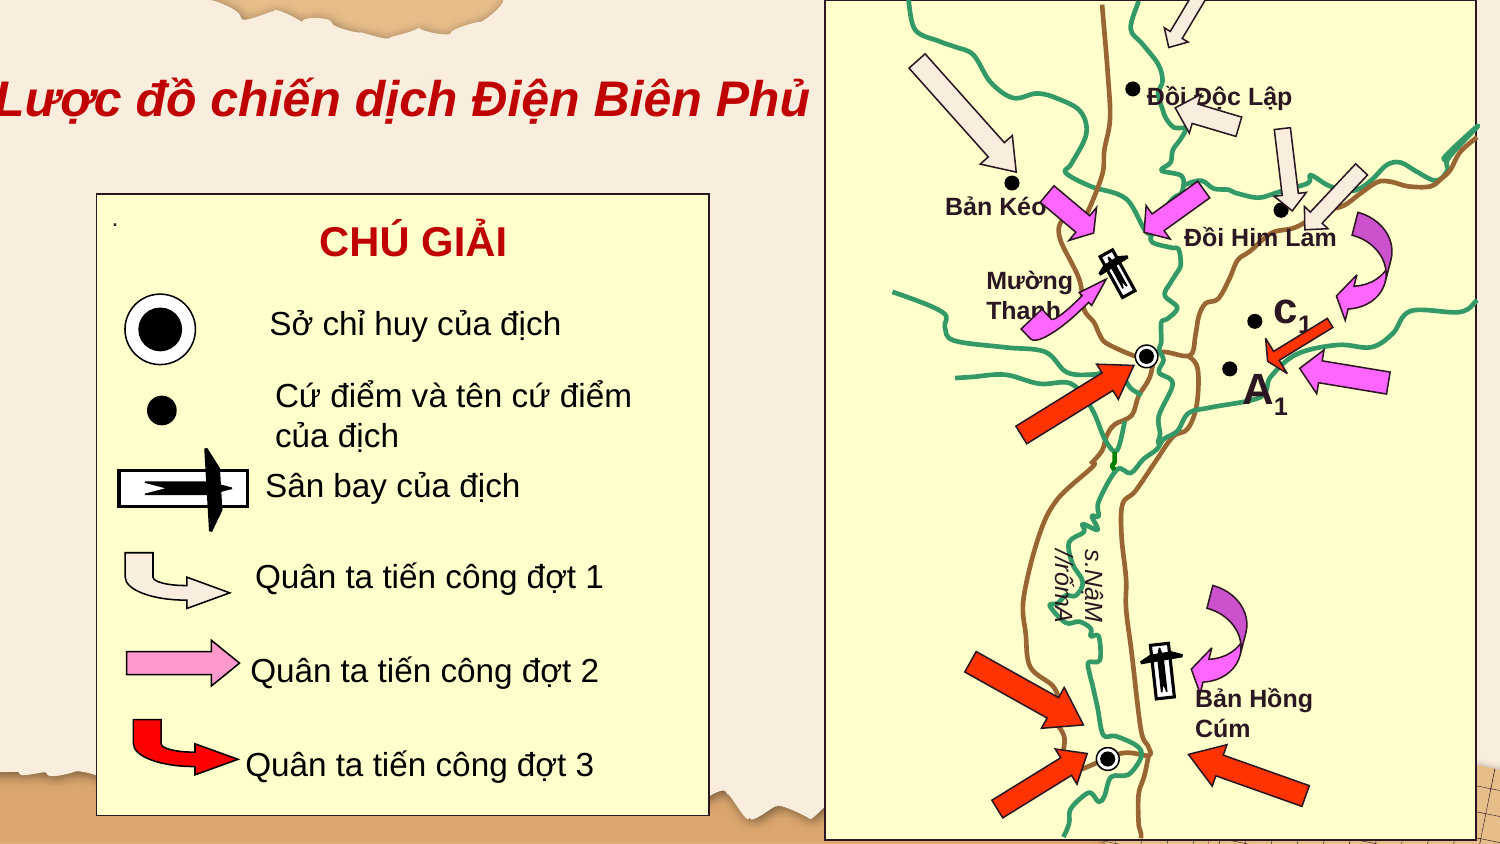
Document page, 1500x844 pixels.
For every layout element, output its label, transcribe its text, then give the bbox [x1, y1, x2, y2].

text_box Lược đồ chiến dịch Điện Biên Phủ [0, 58, 819, 156]
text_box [1020, 174, 1402, 703]
text_box Sở chỉ huy của địch [254, 294, 651, 349]
text_box [147, 396, 176, 423]
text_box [958, 306, 1342, 826]
text_box Quân ta tiến công đợt 1 [240, 547, 642, 603]
text_box Sân bay của địch [250, 457, 652, 512]
text_box [125, 552, 230, 609]
text_box CHÚ GIẢI [304, 206, 701, 272]
text_box . [96, 194, 710, 816]
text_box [824, 0, 1479, 840]
text_box Quân ta tiến công đợt 3 [230, 735, 632, 791]
text_box [133, 719, 230, 775]
text_box Quân ta tiến công đợt 2 [235, 641, 637, 697]
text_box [910, 0, 1368, 244]
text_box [124, 293, 196, 365]
text_box [126, 640, 235, 687]
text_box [141, 424, 226, 554]
text_box Cứ điểm và tên cứ điểm của địch [260, 366, 662, 462]
